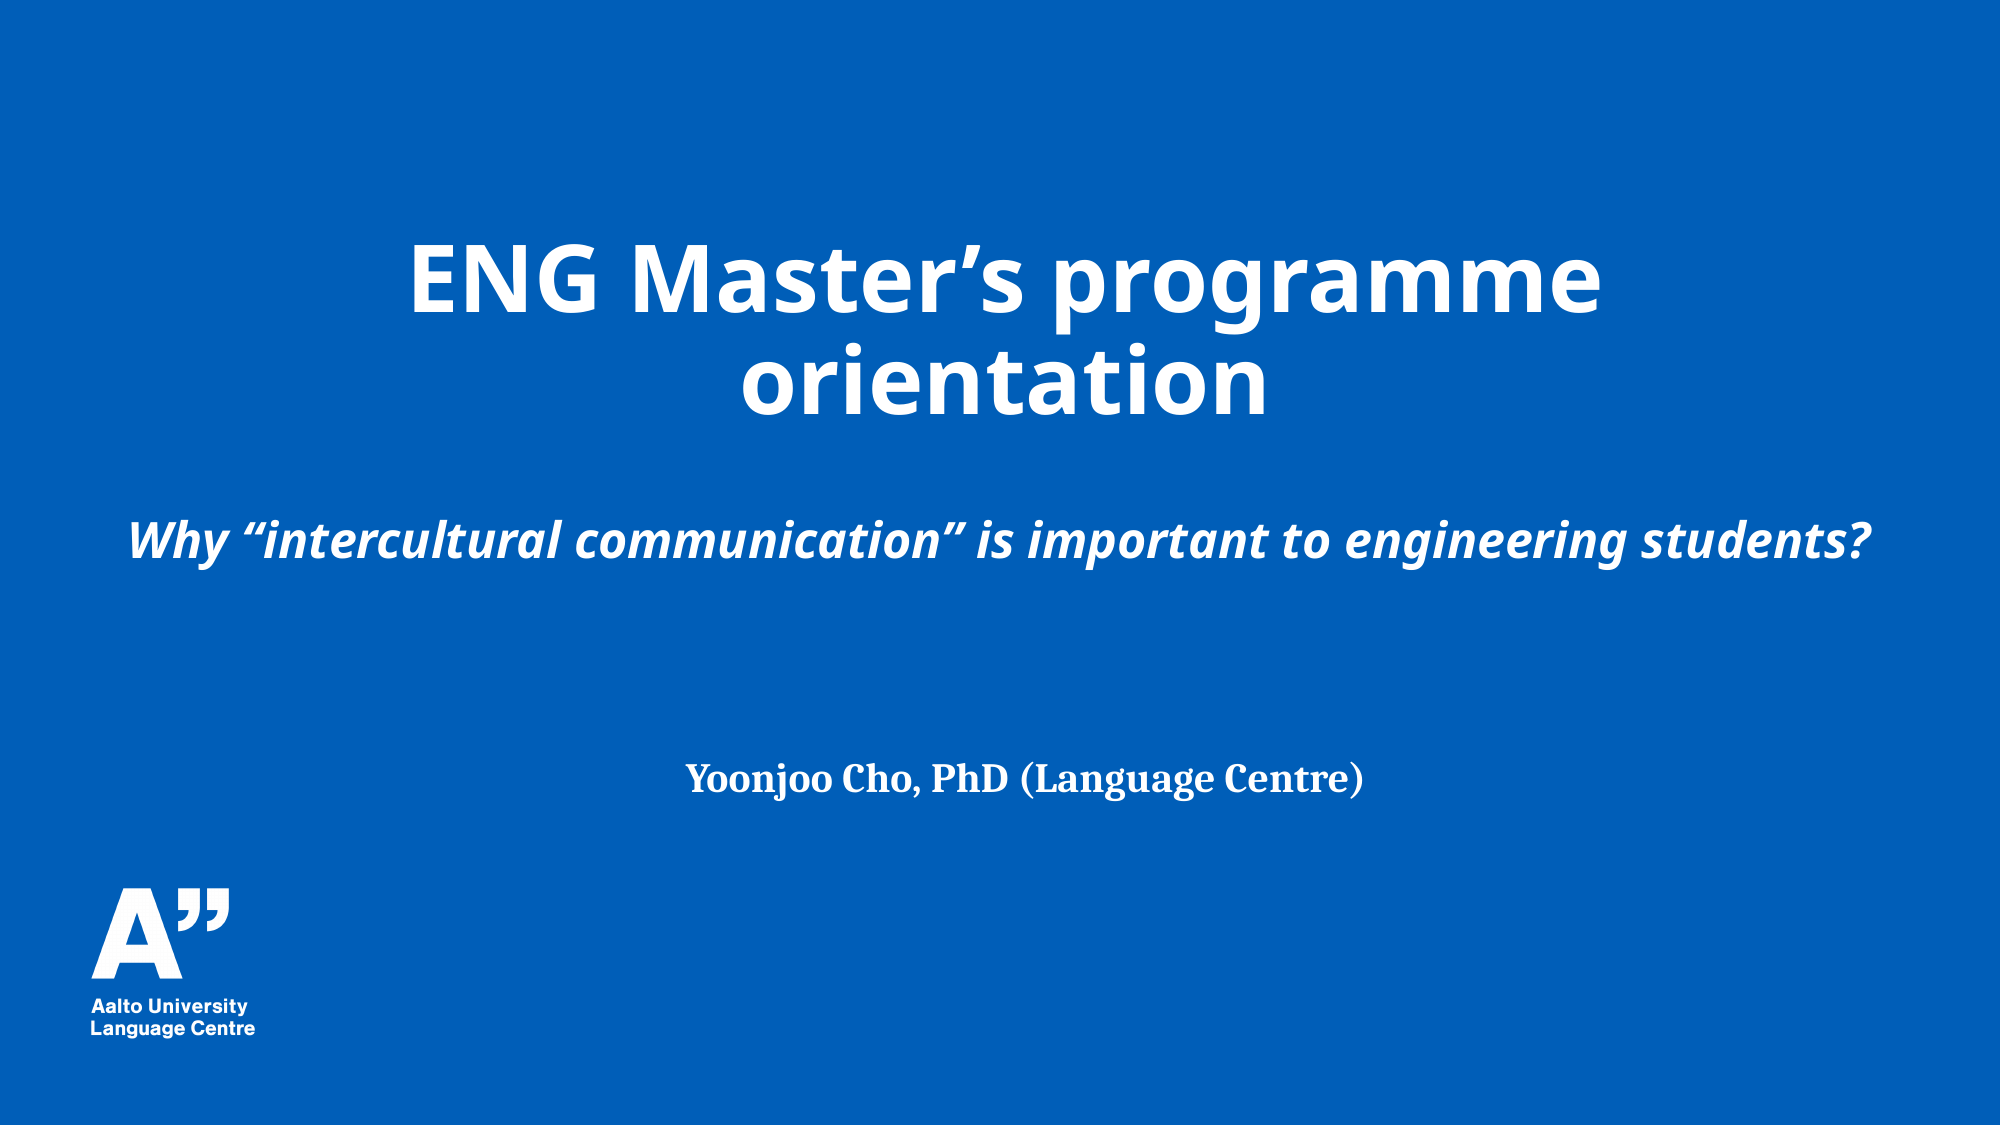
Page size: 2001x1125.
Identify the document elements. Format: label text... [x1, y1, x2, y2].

list ENG Master’s programme orientation [136, 296, 1875, 442]
picture [0, 798, 346, 1125]
list Yoonjoo Cho, PhD (Language Centre) [575, 748, 1477, 839]
list Why “intercultural communication” is important to engineering students? [125, 507, 1875, 618]
